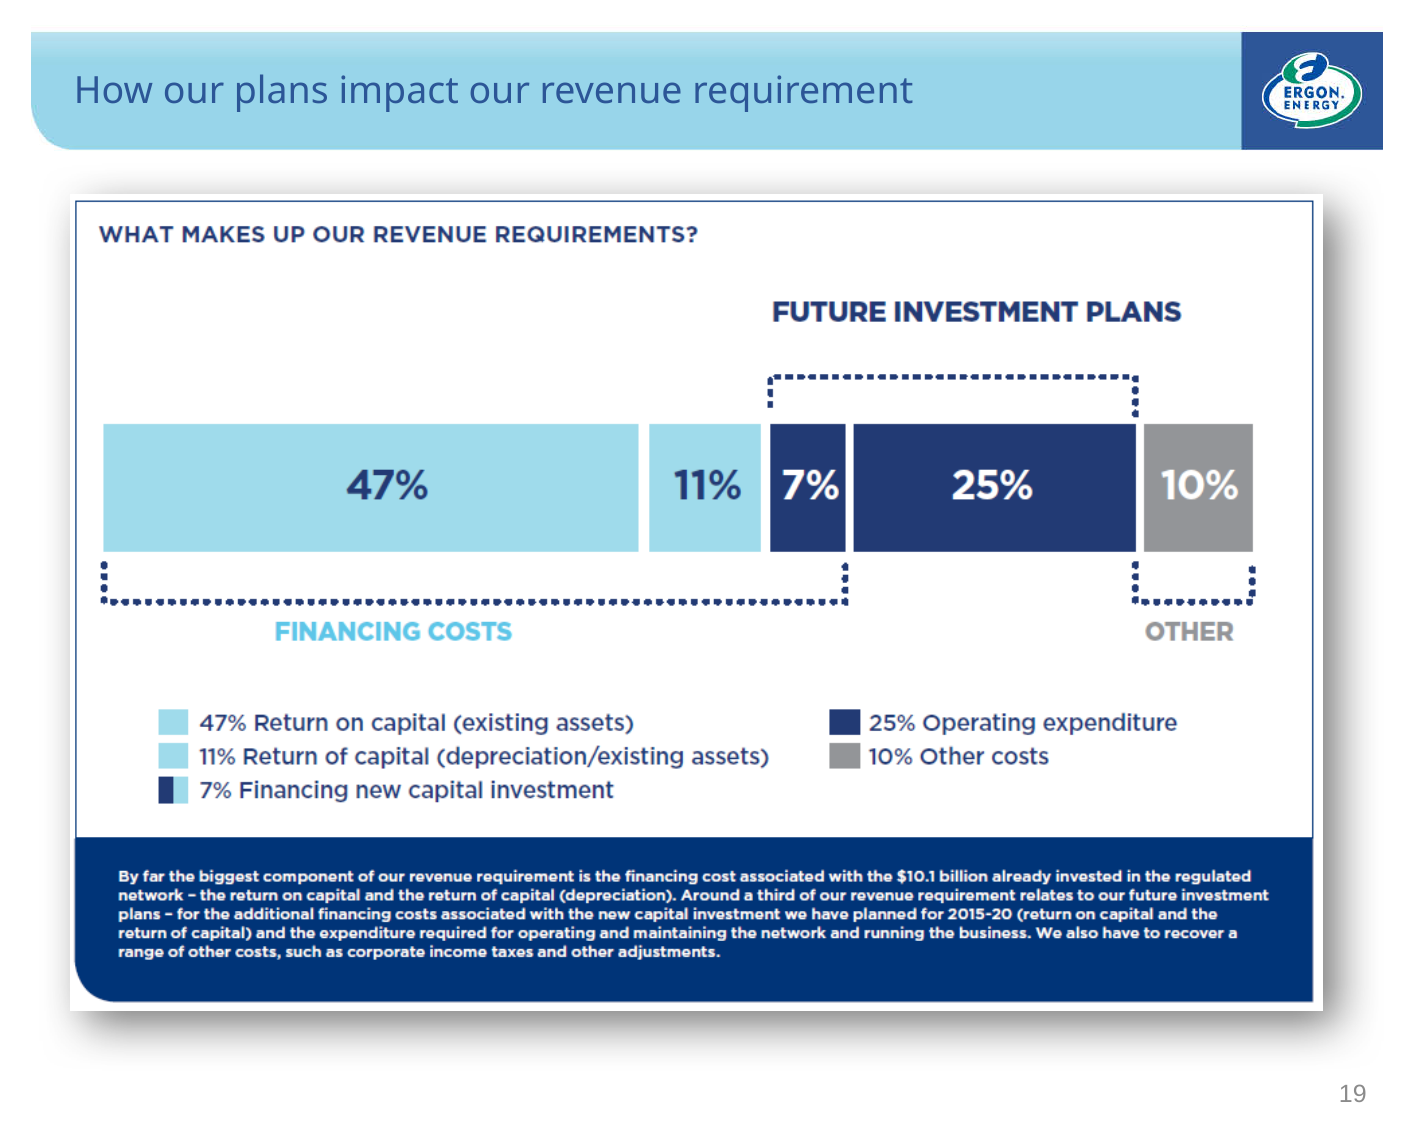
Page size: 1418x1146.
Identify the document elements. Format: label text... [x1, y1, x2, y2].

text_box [70, 194, 1324, 1011]
slide_number 19 [1051, 1062, 1382, 1123]
title How our plans impact our revenue requirement [59, 41, 1241, 136]
picture [31, 17, 1383, 151]
